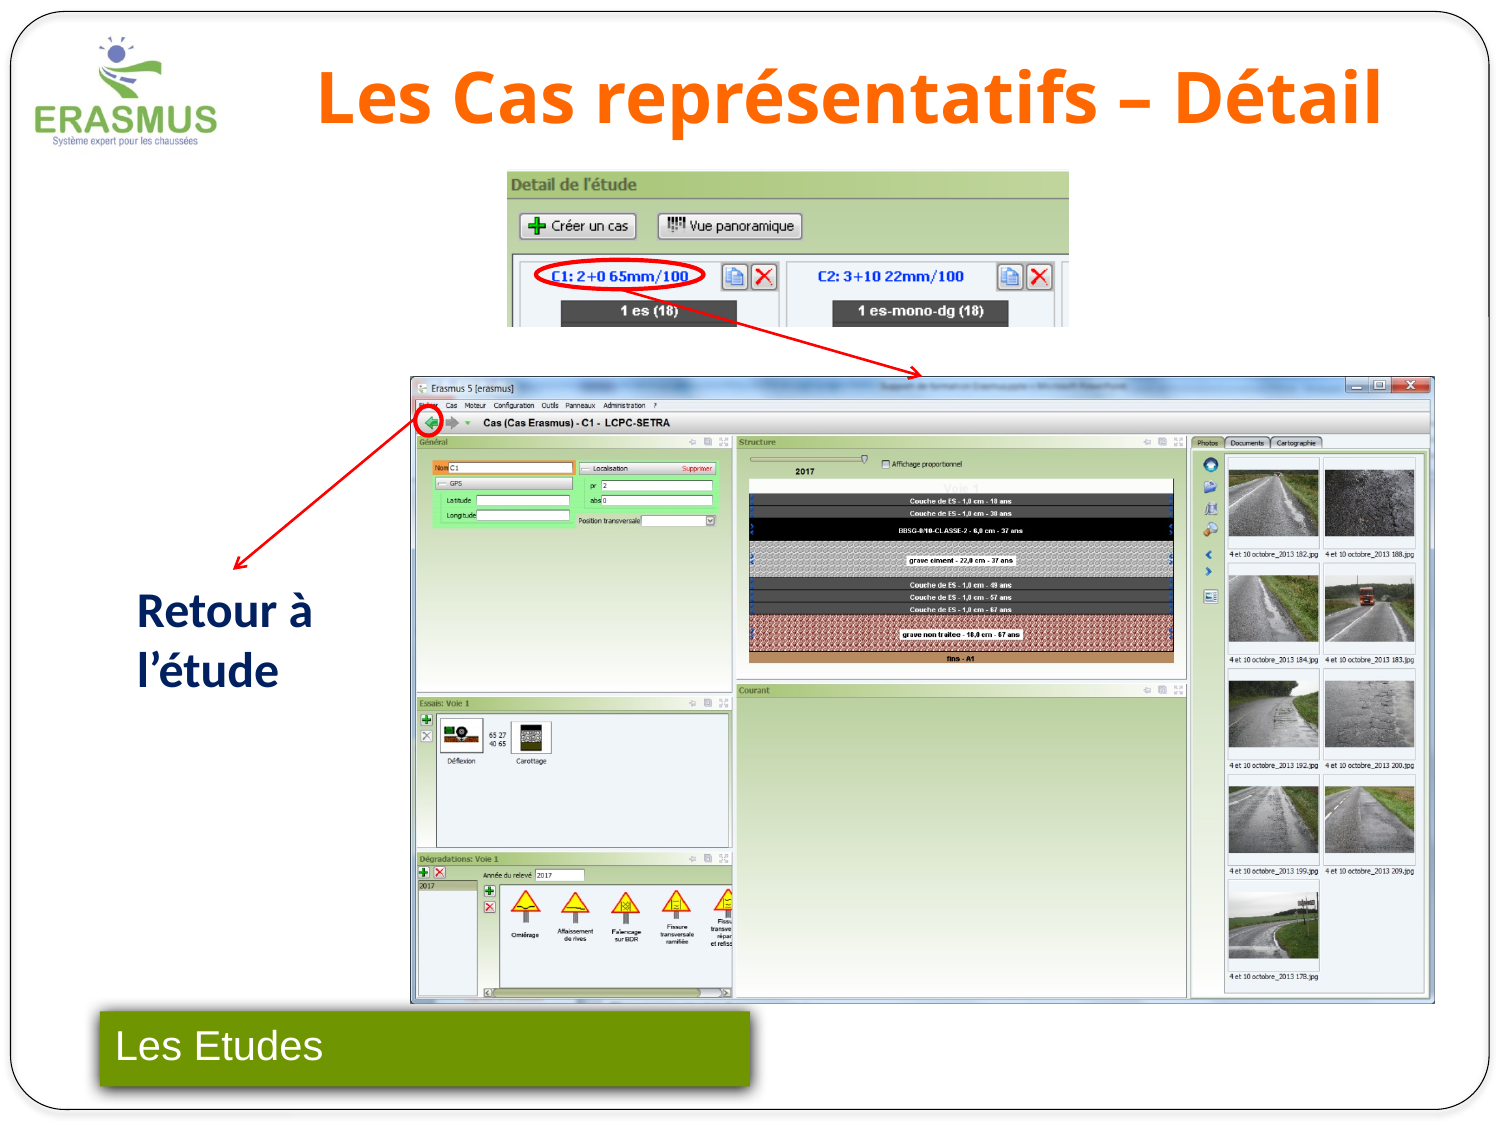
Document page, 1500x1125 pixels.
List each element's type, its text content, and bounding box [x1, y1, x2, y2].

text_box Retour à l’étude [122, 569, 344, 721]
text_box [619, 288, 923, 377]
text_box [232, 418, 416, 571]
picture [12, 12, 234, 174]
picture [410, 376, 1435, 1005]
text_box Les Etudes [99, 1011, 750, 1087]
title Les Cas représentatifs – Détail [301, 45, 1425, 233]
picture [10, 11, 53, 55]
picture [507, 169, 1069, 327]
